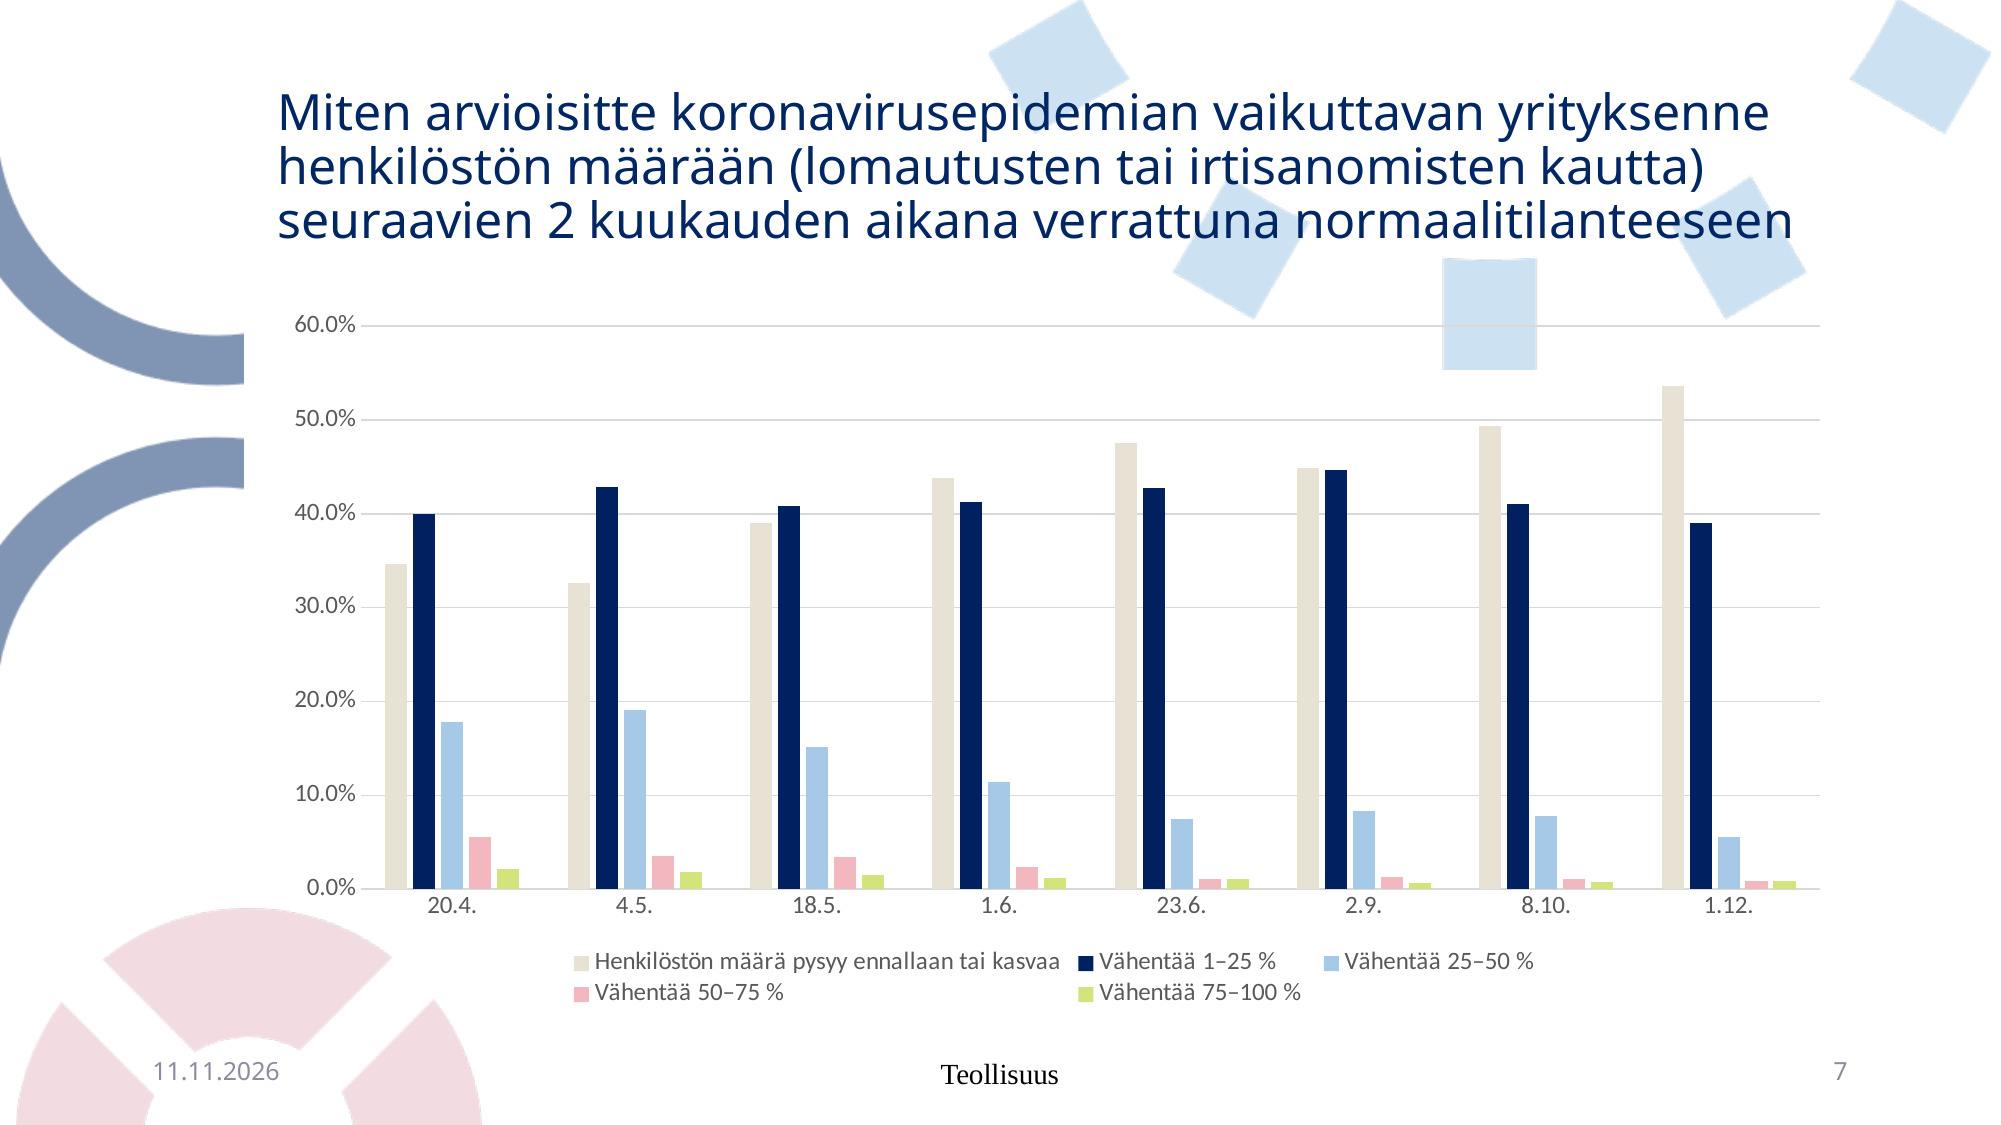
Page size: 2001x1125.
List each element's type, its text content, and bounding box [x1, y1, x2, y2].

chart [262, 299, 1852, 1014]
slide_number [137, 1042, 588, 1103]
footer Teollisuus [662, 1042, 1338, 1103]
picture [988, 0, 1992, 370]
picture [16, 907, 482, 1125]
title Miten arvioisitte koronavirusepidemian vaikuttavan yrityksenne henkilöstön määrään (lomautusten tai irtisanomisten kautta) seuraavien 2 kuukauden aikana verrattuna normaalitilanteeseen [262, 59, 1852, 278]
picture [0, 155, 244, 668]
slide_number 7 [1412, 1042, 1863, 1103]
